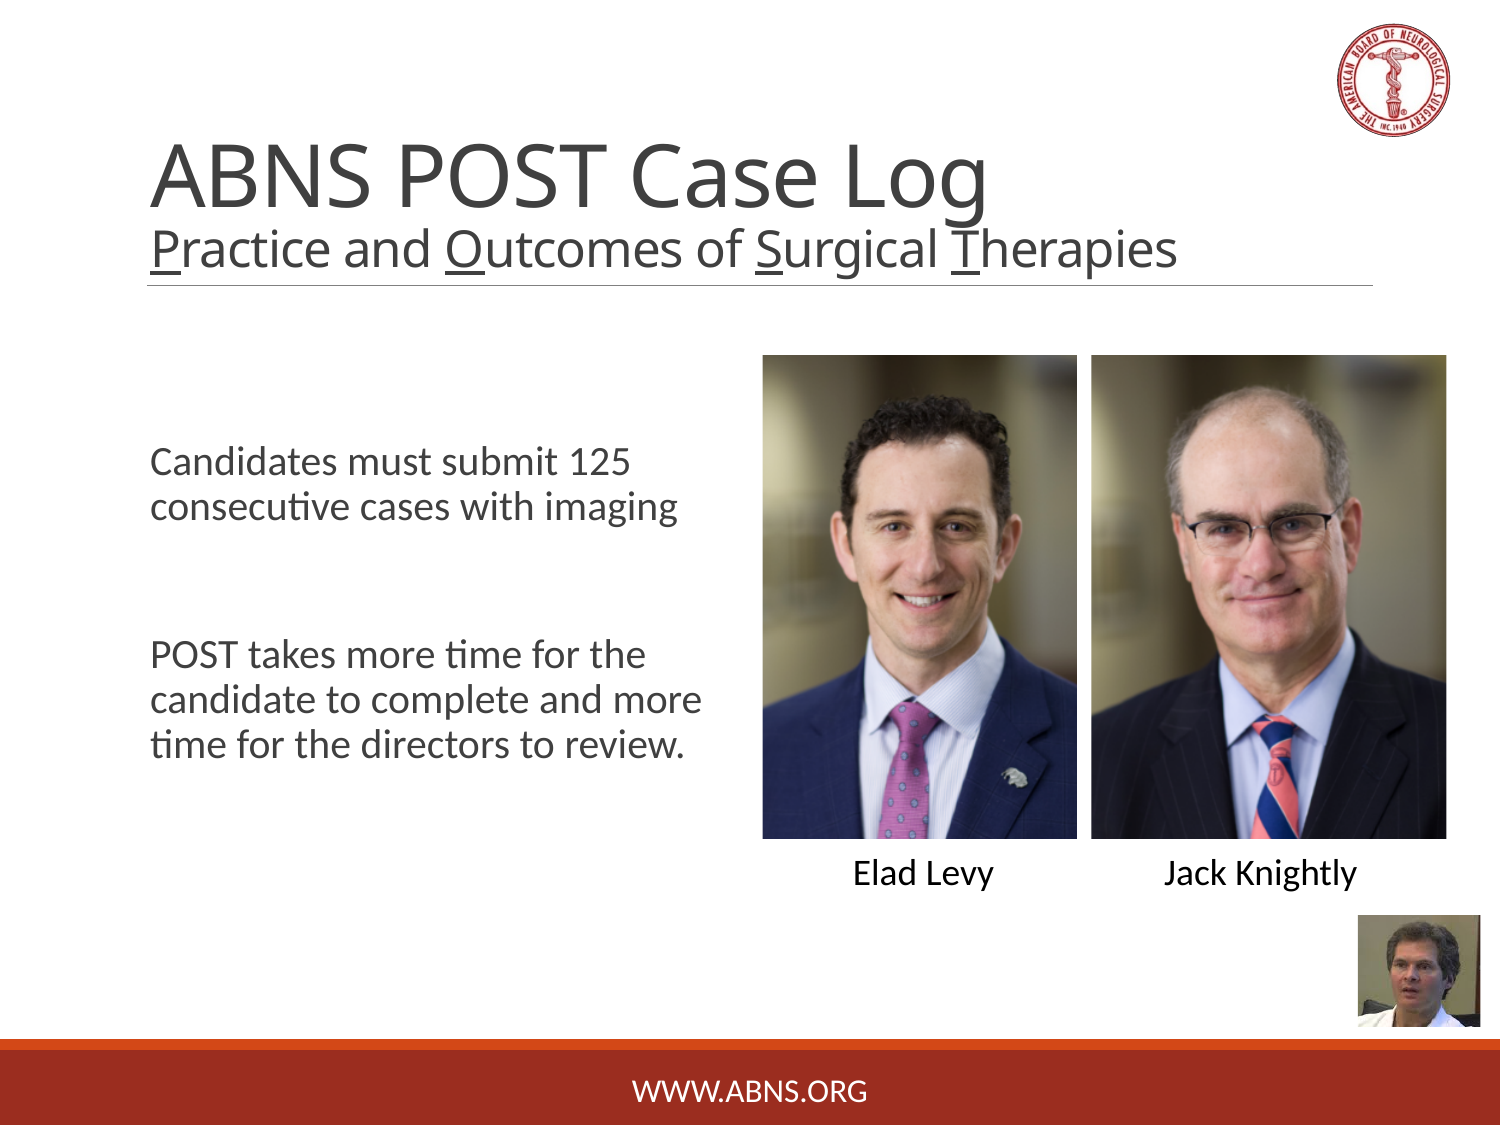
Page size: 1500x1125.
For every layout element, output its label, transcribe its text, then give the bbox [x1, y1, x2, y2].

picture [1357, 915, 1481, 1028]
picture [1090, 355, 1447, 839]
text_box Elad Levy [838, 847, 1025, 901]
picture [1336, 23, 1451, 138]
text_box Jack Knightly [1149, 847, 1395, 901]
picture [762, 355, 1078, 839]
footer www.abns.org [453, 1059, 1047, 1120]
title ABNS POST Case Log Practice and Outcomes of Surgical Therapies [135, 47, 1373, 285]
list Candidates must submit 125 consecutive cases with imaging POST takes more time for the candidate to complete and more time for the directors to review. [135, 352, 746, 799]
